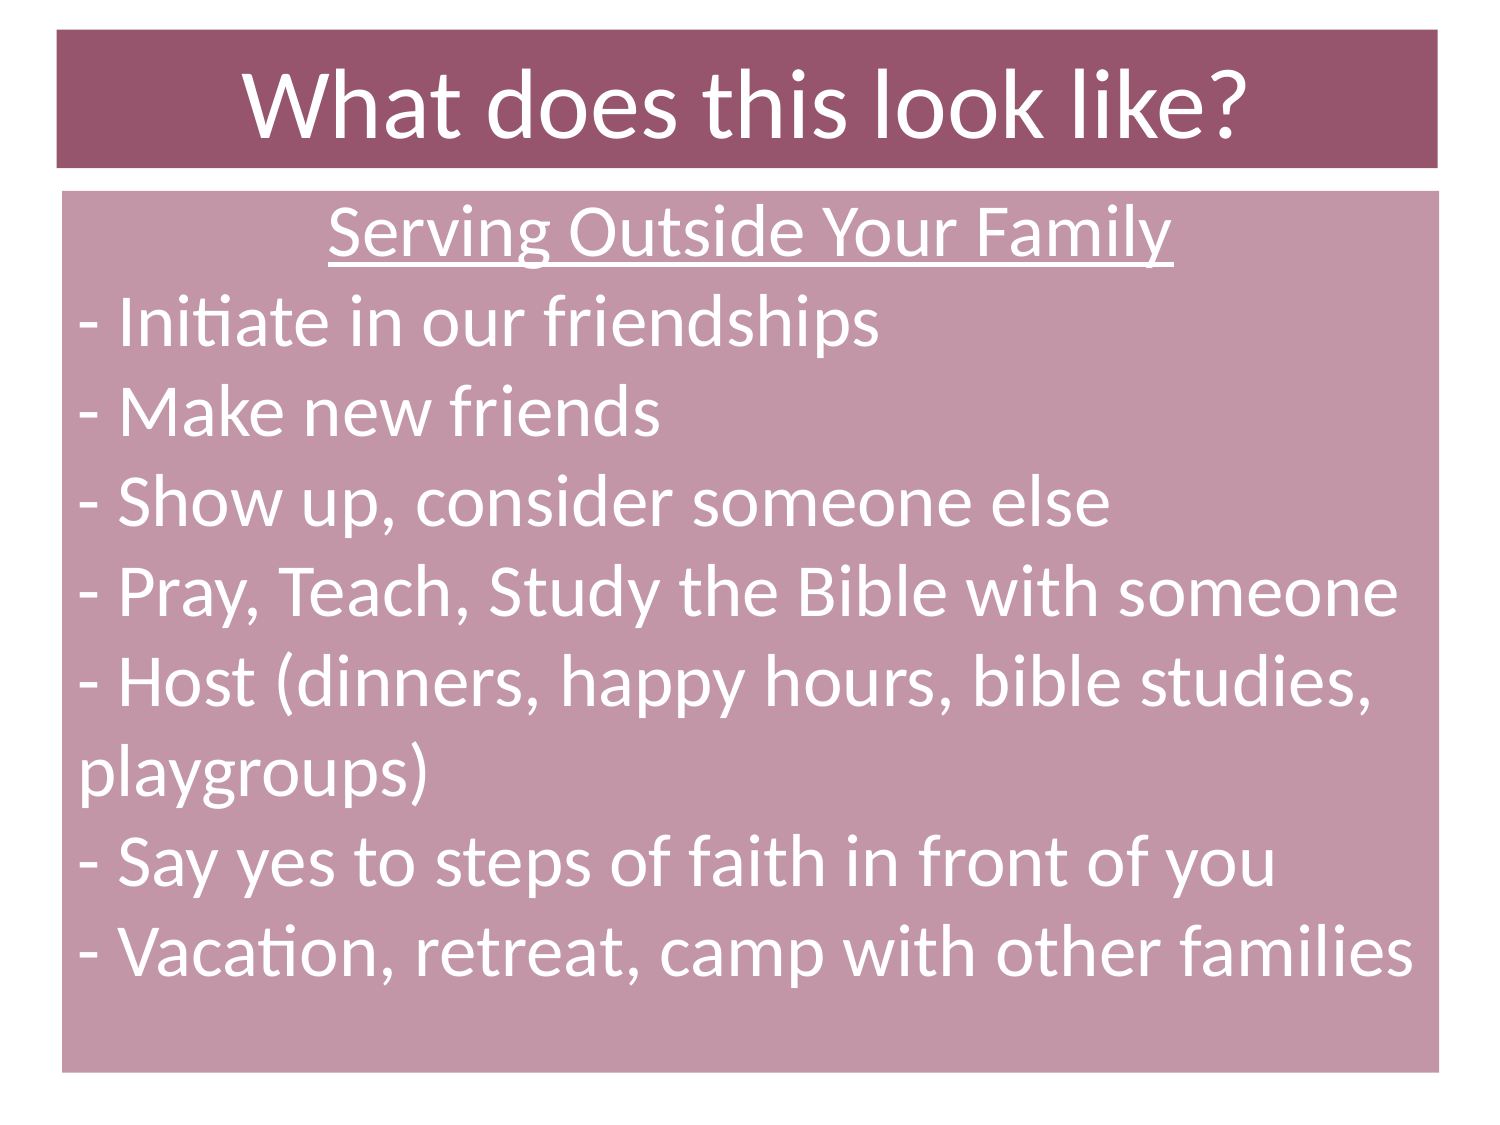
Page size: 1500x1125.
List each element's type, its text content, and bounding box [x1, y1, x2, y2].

text_box Serving Outside Your Family - Initiate in our friendships - Make new friends - Show up, consider someone else - Pray, Teach, Study the Bible with someone - Host (dinners, happy hours, bible studies, playgroups) - Say yes to steps of faith in front of you - Vacation, retreat, camp with other families [61, 190, 1440, 1074]
text_box What does this look like? [56, 29, 1439, 169]
